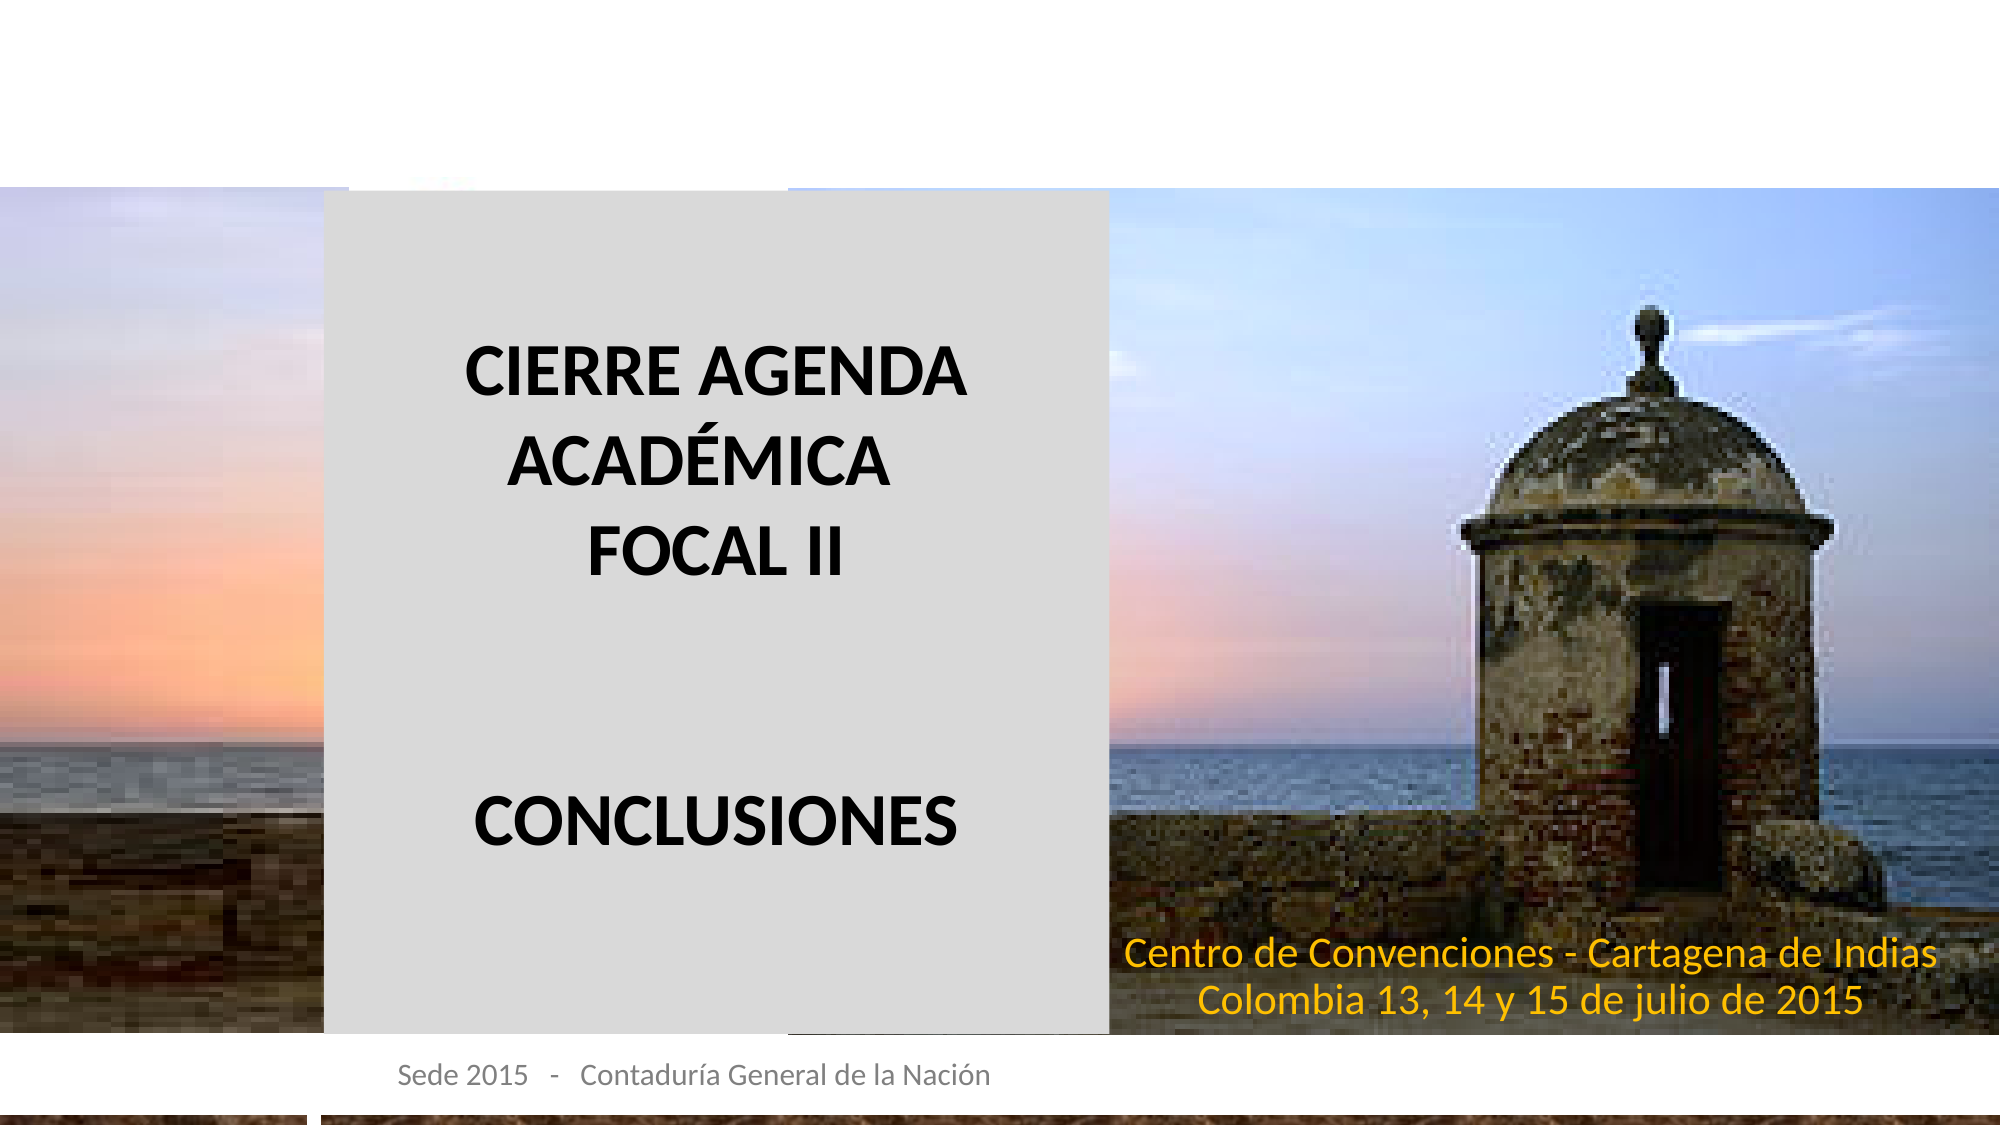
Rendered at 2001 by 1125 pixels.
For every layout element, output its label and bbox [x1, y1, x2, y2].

picture [0, 1115, 307, 1125]
text_box [314, 190, 1110, 1035]
picture [321, 1115, 2000, 1125]
picture [788, 188, 1999, 1035]
picture [0, 23, 1660, 1033]
